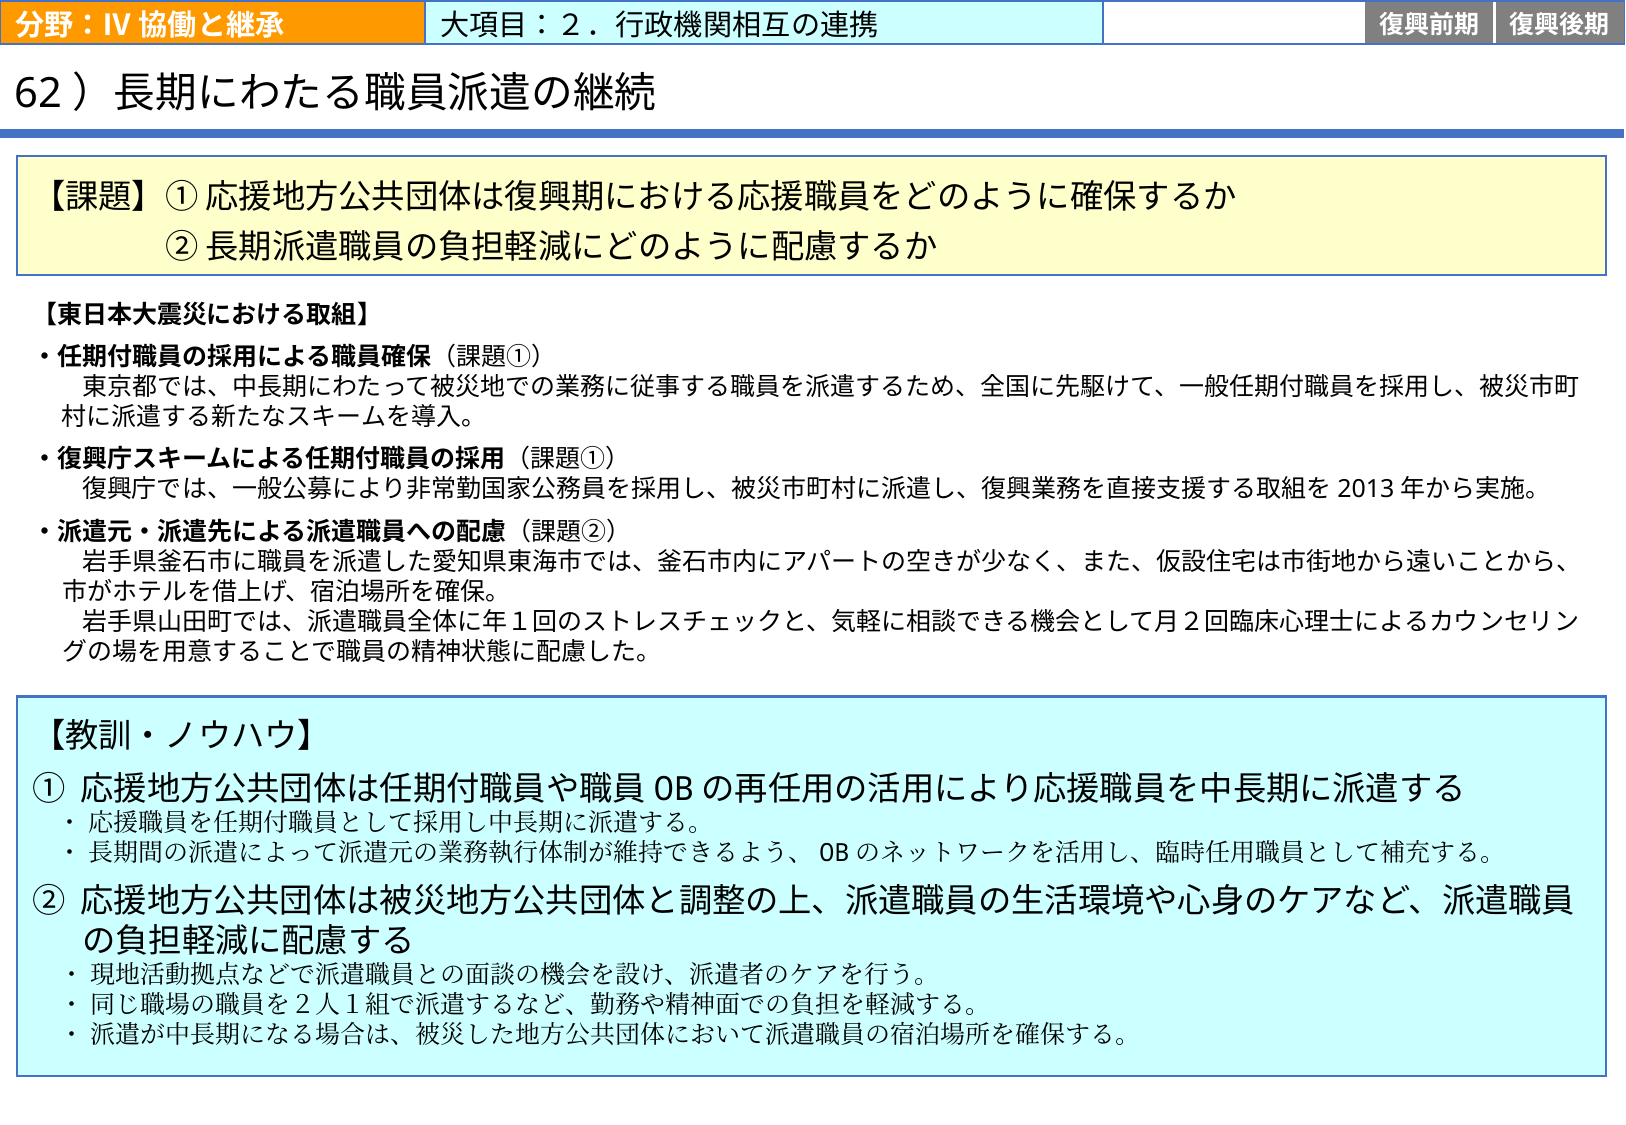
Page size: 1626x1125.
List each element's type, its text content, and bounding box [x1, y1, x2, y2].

title 62）長期にわたる職員派遣の継続 [0, 47, 1423, 134]
text_box 大項目：２．行政機関相互の連携 [424, 0, 1102, 45]
text_box 分野：Ⅳ 協働と継承 [0, 0, 424, 45]
text_box 【教訓・ノウハウ】 ① 応援地方公共団体は任期付職員や職員OBの再任用の活用により応援職員を中長期に派遣する ・ 応援職員を任期付職員として採用し中長期に派遣する。 ・ 長期間の派遣によって派遣元の業務執行体制が維持できるよう、OBのネットワークを活用し、臨時任用職員として補充する。 ② 応援地方公共団体は被災地方公共団体と調整の上、派遣職員の生活環境や心身のケアなど、派遣職員の負担軽減に配慮する ・ 現地活動拠点などで派遣職員との面談の機会を設け、派遣者のケアを行う。 ・ 同じ職場の職員を２人１組で派遣するなど、勤務や精神面での負担を軽減する。 ・ 派遣が中長期になる場合は、被災した地方公共団体において派遣職員の宿泊場所を確保する。 [16, 695, 1607, 1077]
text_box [1103, 0, 1625, 45]
text_box 【東日本大震災における取組】 ・任期付職員の採用による職員確保（課題①） 東京都では、中長期にわたって被災地での業務に従事する職員を派遣するため、全国に先駆けて、一般任期付職員を採用し、被災市町村に派遣する新たなスキームを導入。 ・復興庁スキームによる任期付職員の採用（課題①） 復興庁では、一般公募により非常勤国家公務員を採用し、被災市町村に派遣し、復興業務を直接支援する取組を2013年から実施。 ・派遣元・派遣先による派遣職員への配慮（課題②） 岩手県釜石市に職員を派遣した愛知県東海市では、釜石市内にアパートの空きが少なく、また、仮設住宅は市街地から遠いことから、市がホテルを借上げ、宿泊場所を確保。 岩手県山田町では、派遣職員全体に年１回のストレスチェックと、気軽に相談できる機会として月２回臨床心理士によるカウンセリングの場を用意することで職員の精神状態に配慮した。 [16, 279, 1607, 684]
text_box 【課題】① 応援地方公共団体は復興期における応援職員をどのように確保するか ② 長期派遣職員の負担軽減にどのように配慮するか [16, 155, 1607, 276]
